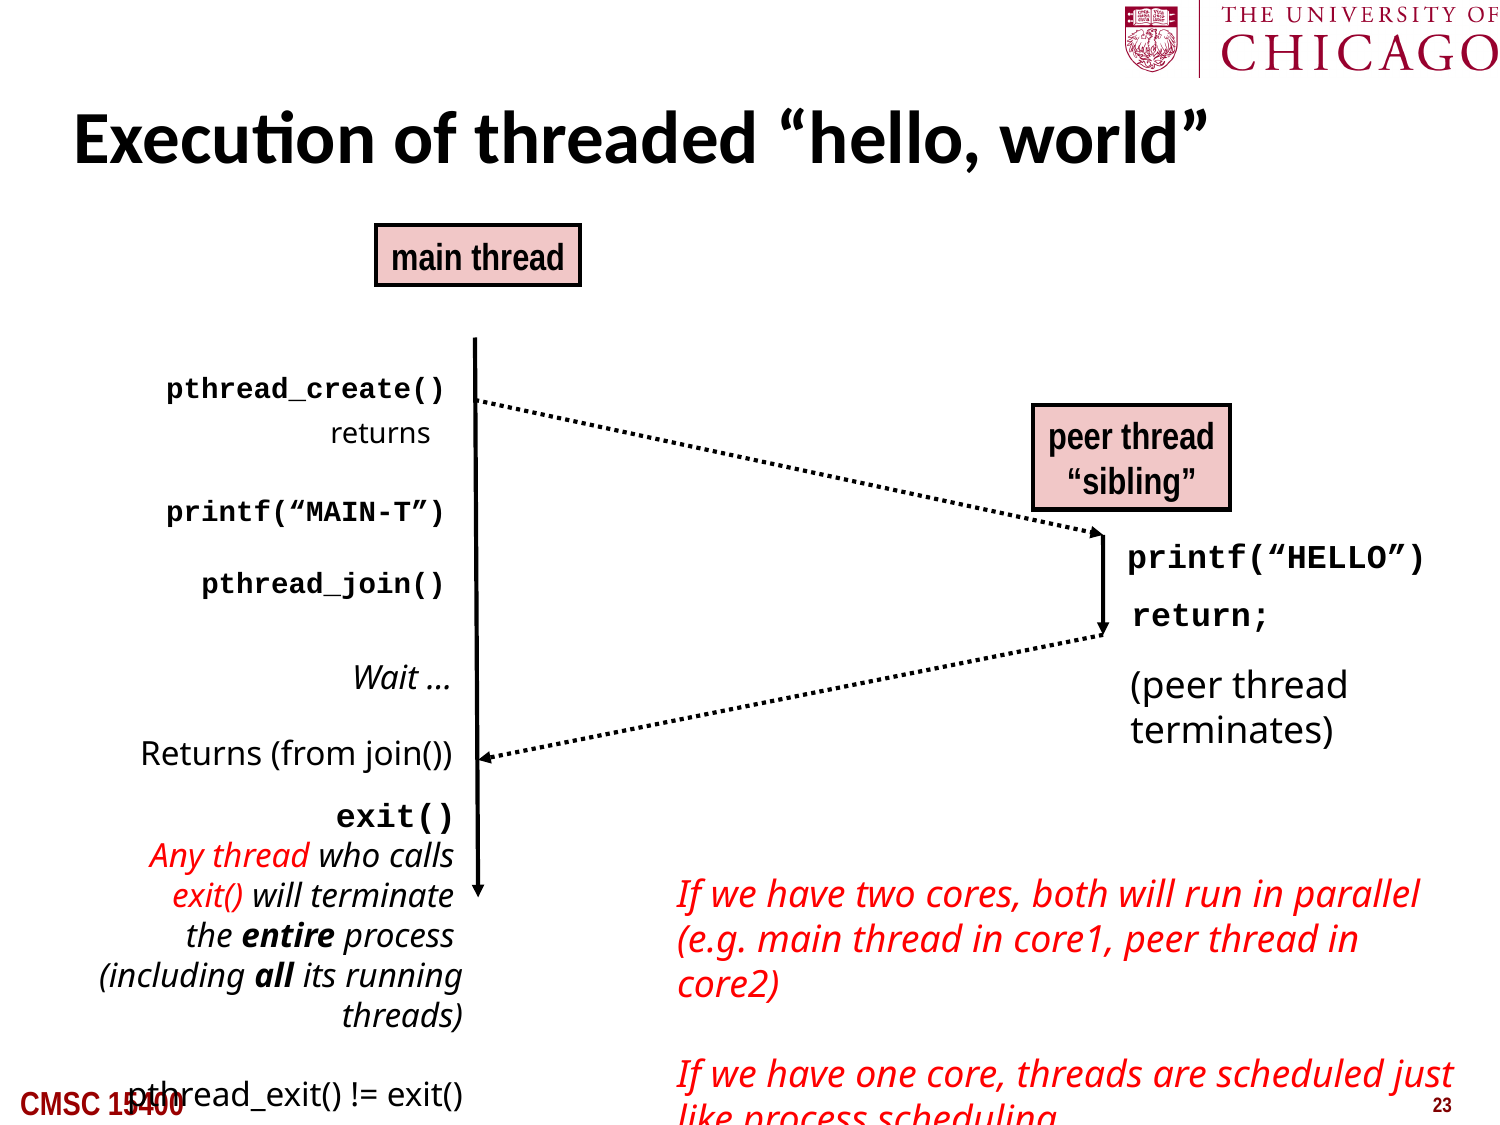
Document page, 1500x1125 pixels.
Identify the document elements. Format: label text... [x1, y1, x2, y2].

text_box (peer thread terminates) [1115, 653, 1425, 759]
text_box return; [1116, 585, 1287, 640]
text_box If we have two cores, both will run in parallel (e.g. main thread in core1, peer thread in core2) If we have one core, threads are scheduled just like process scheduling [662, 862, 1475, 1125]
text_box [1088, 526, 1104, 539]
text_box [478, 857, 485, 898]
text_box pthread_create() [151, 362, 461, 413]
text_box pthread_join() [186, 557, 461, 607]
text_box printf(“MAIN-T”) [151, 484, 461, 535]
text_box peer thread “sibling” [1033, 404, 1231, 510]
text_box exit() Any thread who calls exit() will terminate the entire process (including all its running threads) pthread_exit() != exit() [0, 786, 478, 1121]
text_box Wait … [337, 648, 468, 704]
text_box main thread [376, 225, 580, 285]
text_box [1096, 535, 1110, 634]
text_box [478, 751, 498, 764]
title Execution of threaded “hello, world” [58, 71, 1305, 197]
text_box returns [315, 406, 446, 457]
text_box printf(“HELLO”) [1112, 527, 1500, 583]
picture [1125, 0, 1498, 78]
text_box Returns (from join()) [55, 724, 468, 780]
